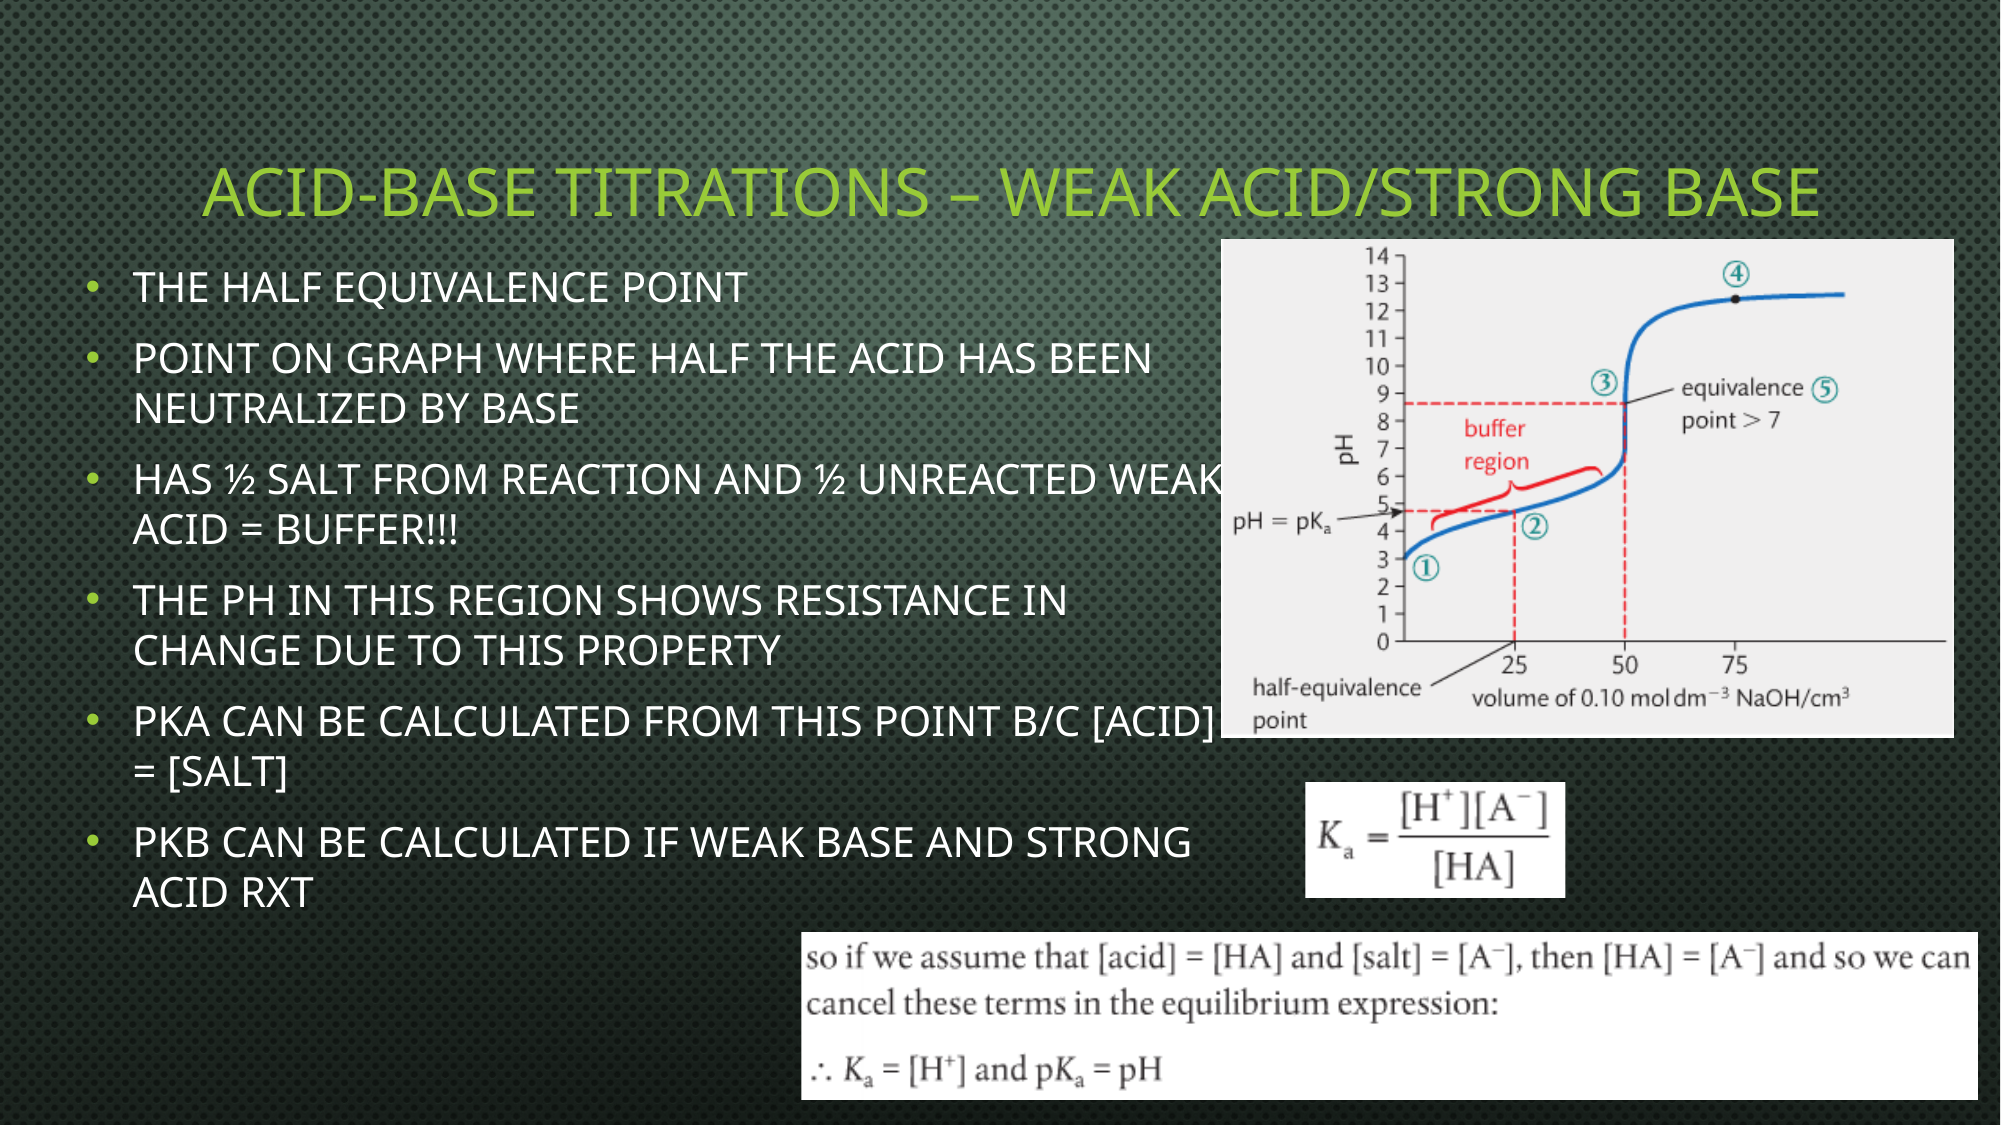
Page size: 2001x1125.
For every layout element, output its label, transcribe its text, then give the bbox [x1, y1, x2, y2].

picture [1220, 239, 1954, 739]
picture [1305, 781, 1566, 899]
title Acid-base titrations – weak acid/strong base [187, 99, 1887, 278]
list The half equivalence point Point on graph where half the acid has been neutralized by base Has ½ salt from reaction and ½ unreacted weak acid = buffer!!! The pH in this region shows resistance in change due to this property pKa can be calculated from this point b/c [acid] = [salt] pKb can be calculated if weak base and strong acid RXT [70, 278, 1245, 898]
picture [801, 931, 1979, 1100]
